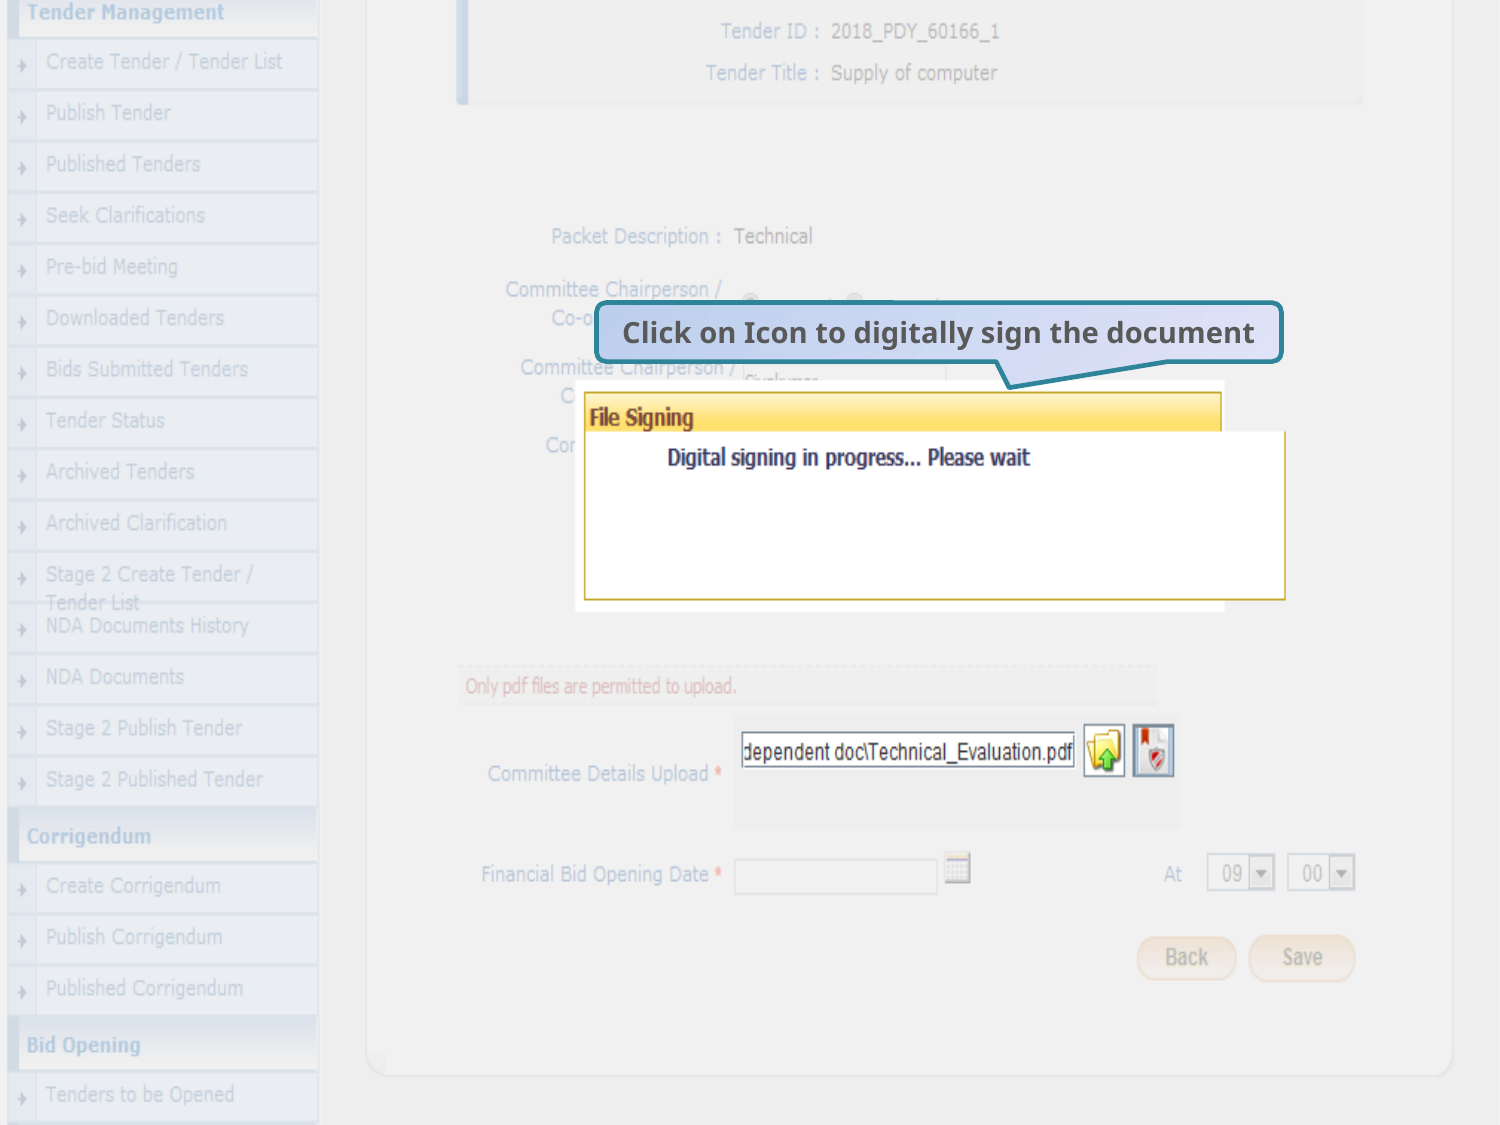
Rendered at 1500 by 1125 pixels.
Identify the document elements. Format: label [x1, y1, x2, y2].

list [0, 0, 1500, 1125]
